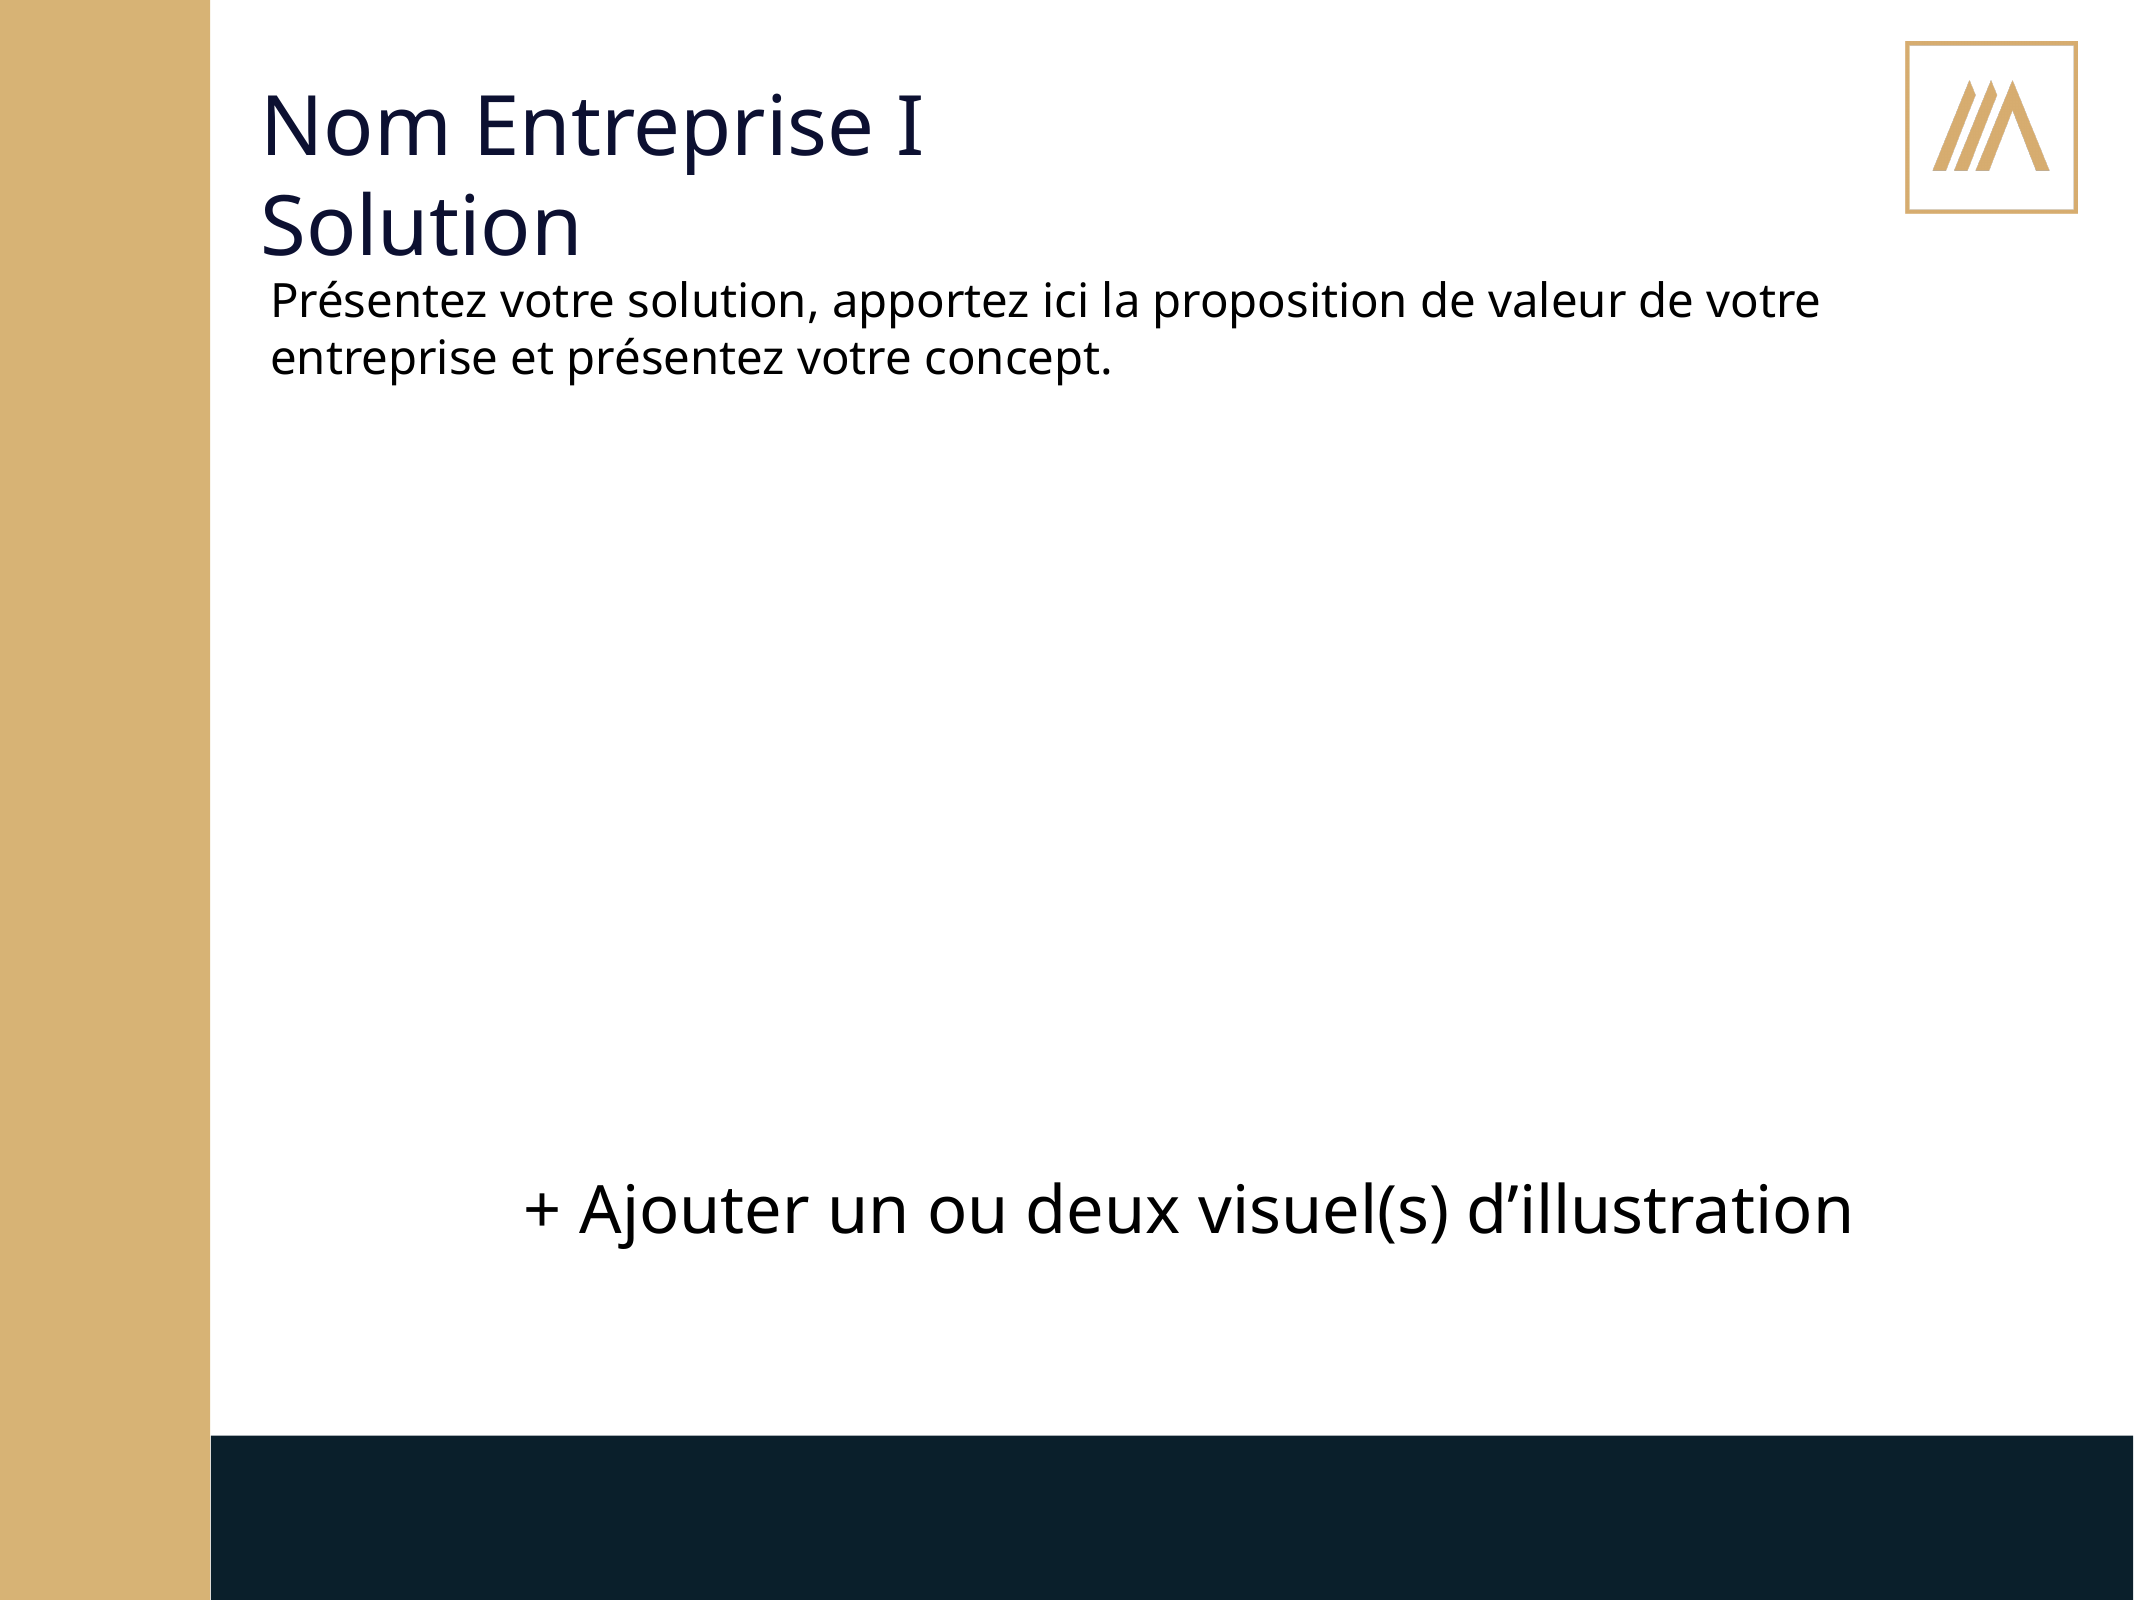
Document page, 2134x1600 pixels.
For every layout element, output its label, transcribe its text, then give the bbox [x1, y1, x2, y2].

subtitle Présentez votre solution, apportez ici la proposition de valeur de votre entreprise et présentez votre concept. [261, 261, 1979, 449]
text_box [211, 1435, 2134, 1600]
picture [1905, 41, 2078, 214]
text_box [0, 0, 211, 1600]
title Nom Entreprise I Solution [251, 63, 1219, 193]
text_box + Ajouter un ou deux visuel(s) d’illustration [409, 1031, 1954, 1382]
